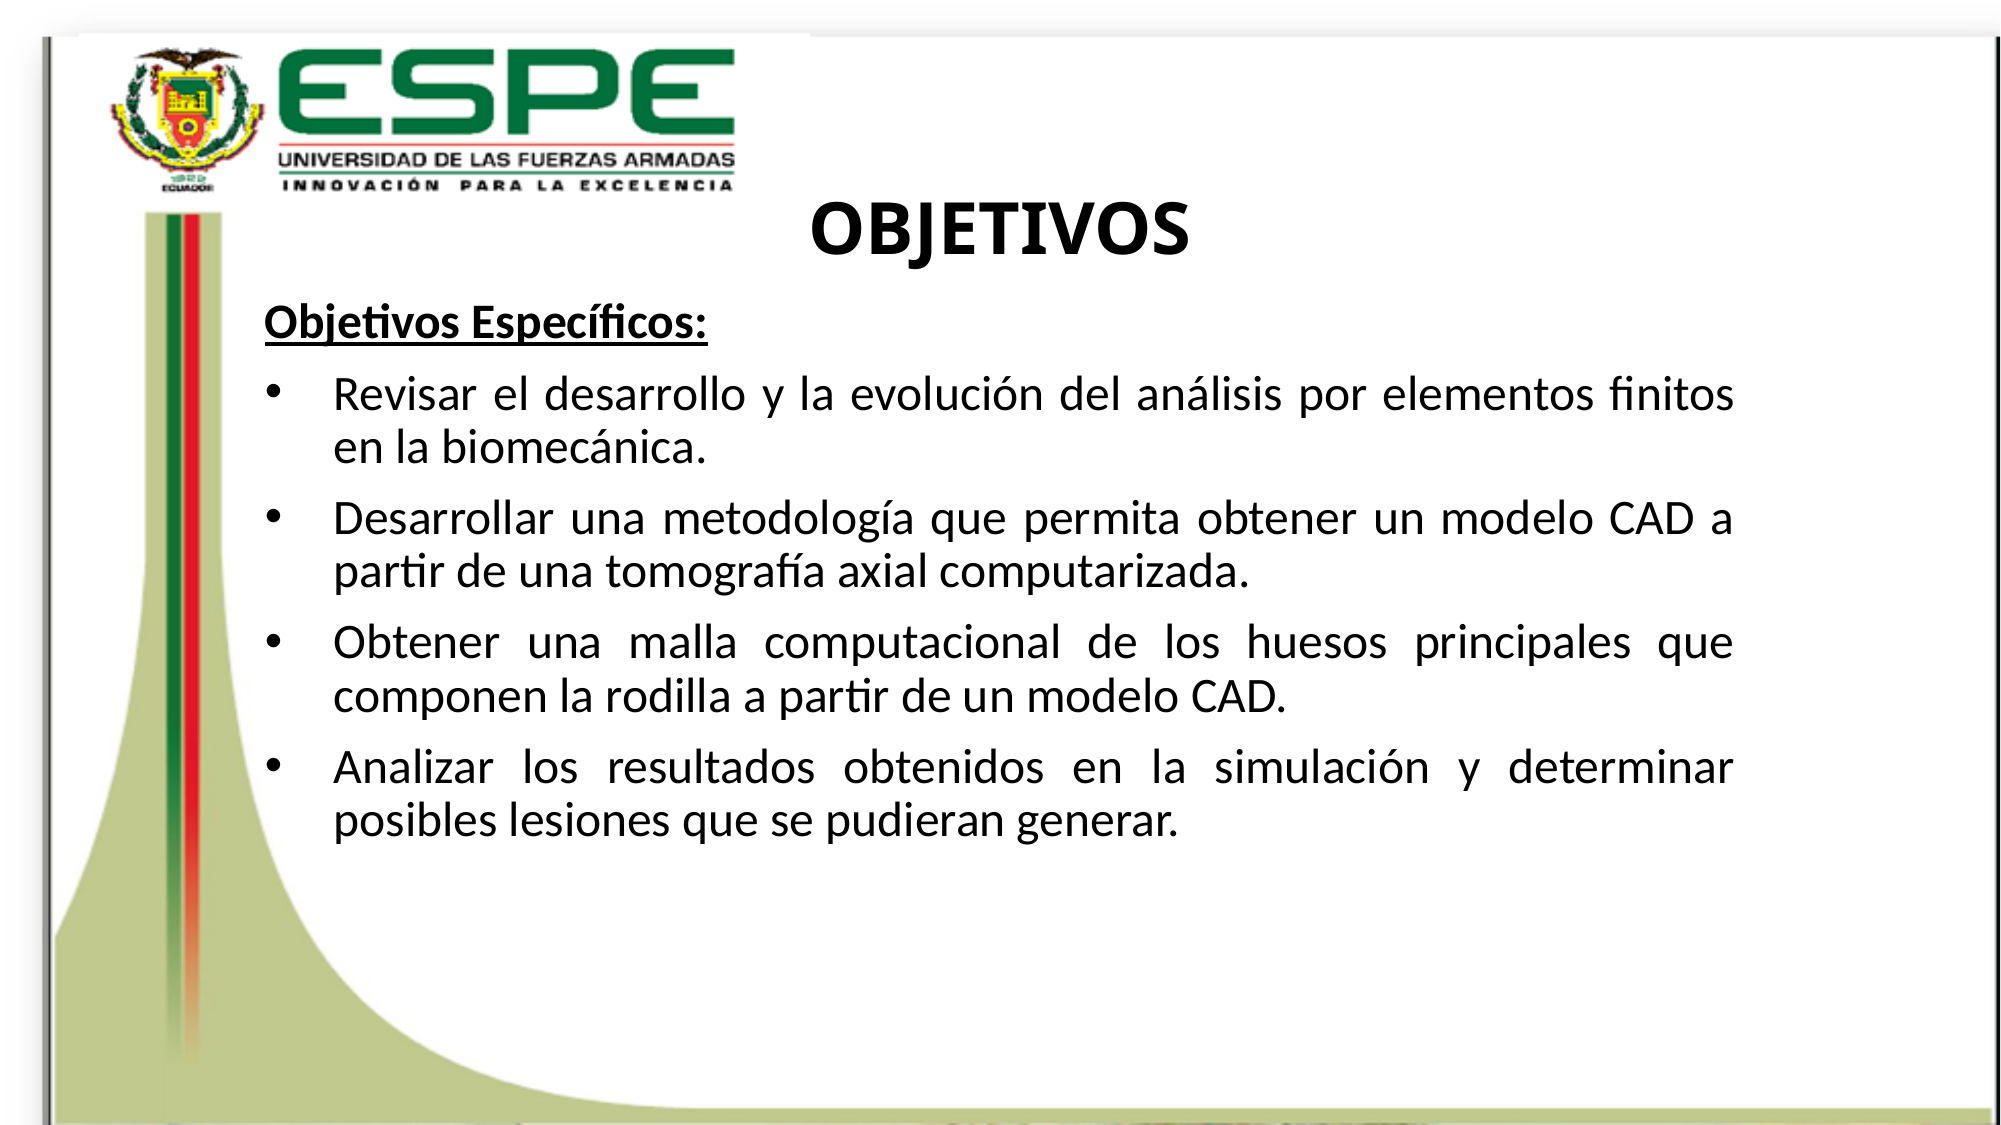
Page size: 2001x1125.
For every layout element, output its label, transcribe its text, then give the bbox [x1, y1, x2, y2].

subtitle Objetivos Específicos: Revisar el desarrollo y la evolución del análisis por elementos finitos en la biomecánica. Desarrollar una metodología que permita obtener un modelo CAD a partir de una tomografía axial computarizada. Obtener una malla computacional de los huesos principales que componen la rodilla a partir de un modelo CAD. Analizar los resultados obtenidos en la simulación y determinar posibles lesiones que se pudieran generar. [249, 288, 1750, 863]
picture [0, 0, 2001, 1125]
title OBJETIVOS [249, 184, 1750, 278]
